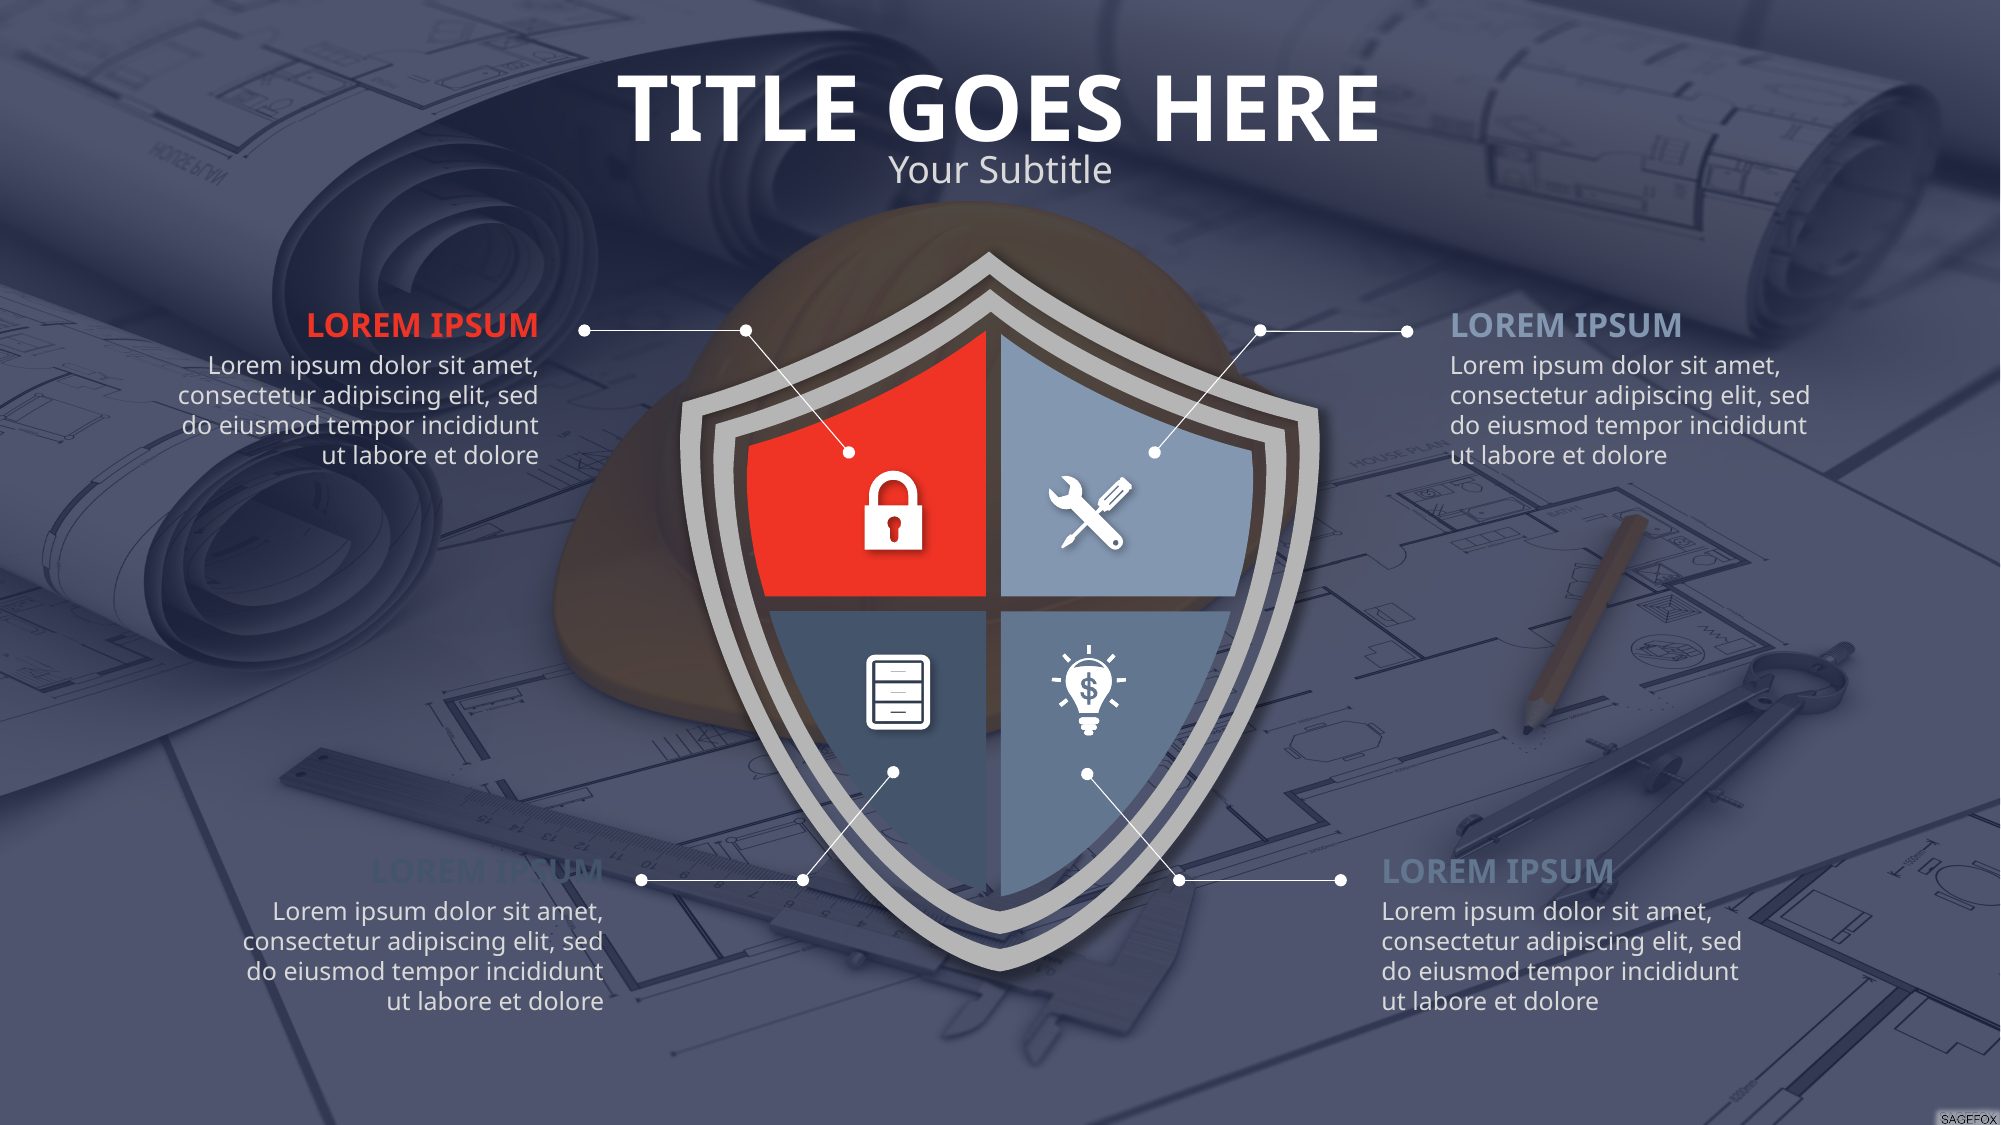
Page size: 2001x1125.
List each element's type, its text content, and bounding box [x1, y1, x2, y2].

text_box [1087, 773, 1341, 881]
text_box LOREM IPSUM Lorem ipsum dolor sit amet, consectetur adipiscing elit, sed do eiusmod tempor incididunt ut labore et dolore [1371, 845, 1755, 1020]
text_box [767, 610, 988, 894]
picture [1938, 1114, 1999, 1125]
text_box [866, 654, 931, 730]
text_box [679, 453, 800, 772]
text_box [548, 42, 1452, 199]
text_box [849, 287, 1152, 406]
text_box [857, 881, 1142, 973]
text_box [1051, 645, 1126, 736]
text_box [1048, 475, 1132, 550]
text_box [849, 250, 1152, 372]
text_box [1152, 336, 1410, 448]
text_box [641, 772, 894, 881]
text_box [1000, 332, 1255, 598]
text_box LOREM IPSUM Lorem ipsum dolor sit amet, consectetur adipiscing elit, sed do eiusmod tempor incididunt ut labore et dolore [231, 845, 615, 1020]
text_box LOREM IPSUM Lorem ipsum dolor sit amet, consectetur adipiscing elit, sed do eiusmod tempor incididunt ut labore et dolore [1439, 299, 1824, 475]
text_box [1199, 448, 1321, 773]
text_box [864, 470, 923, 550]
text_box LOREM IPSUM Lorem ipsum dolor sit amet, consectetur adipiscing elit, sed do eiusmod tempor incididunt ut labore et dolore [166, 299, 550, 475]
text_box [745, 328, 988, 598]
text_box [999, 610, 1233, 898]
text_box [1165, 448, 1288, 773]
text_box [894, 846, 1099, 936]
text_box [712, 453, 834, 772]
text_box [584, 330, 849, 453]
